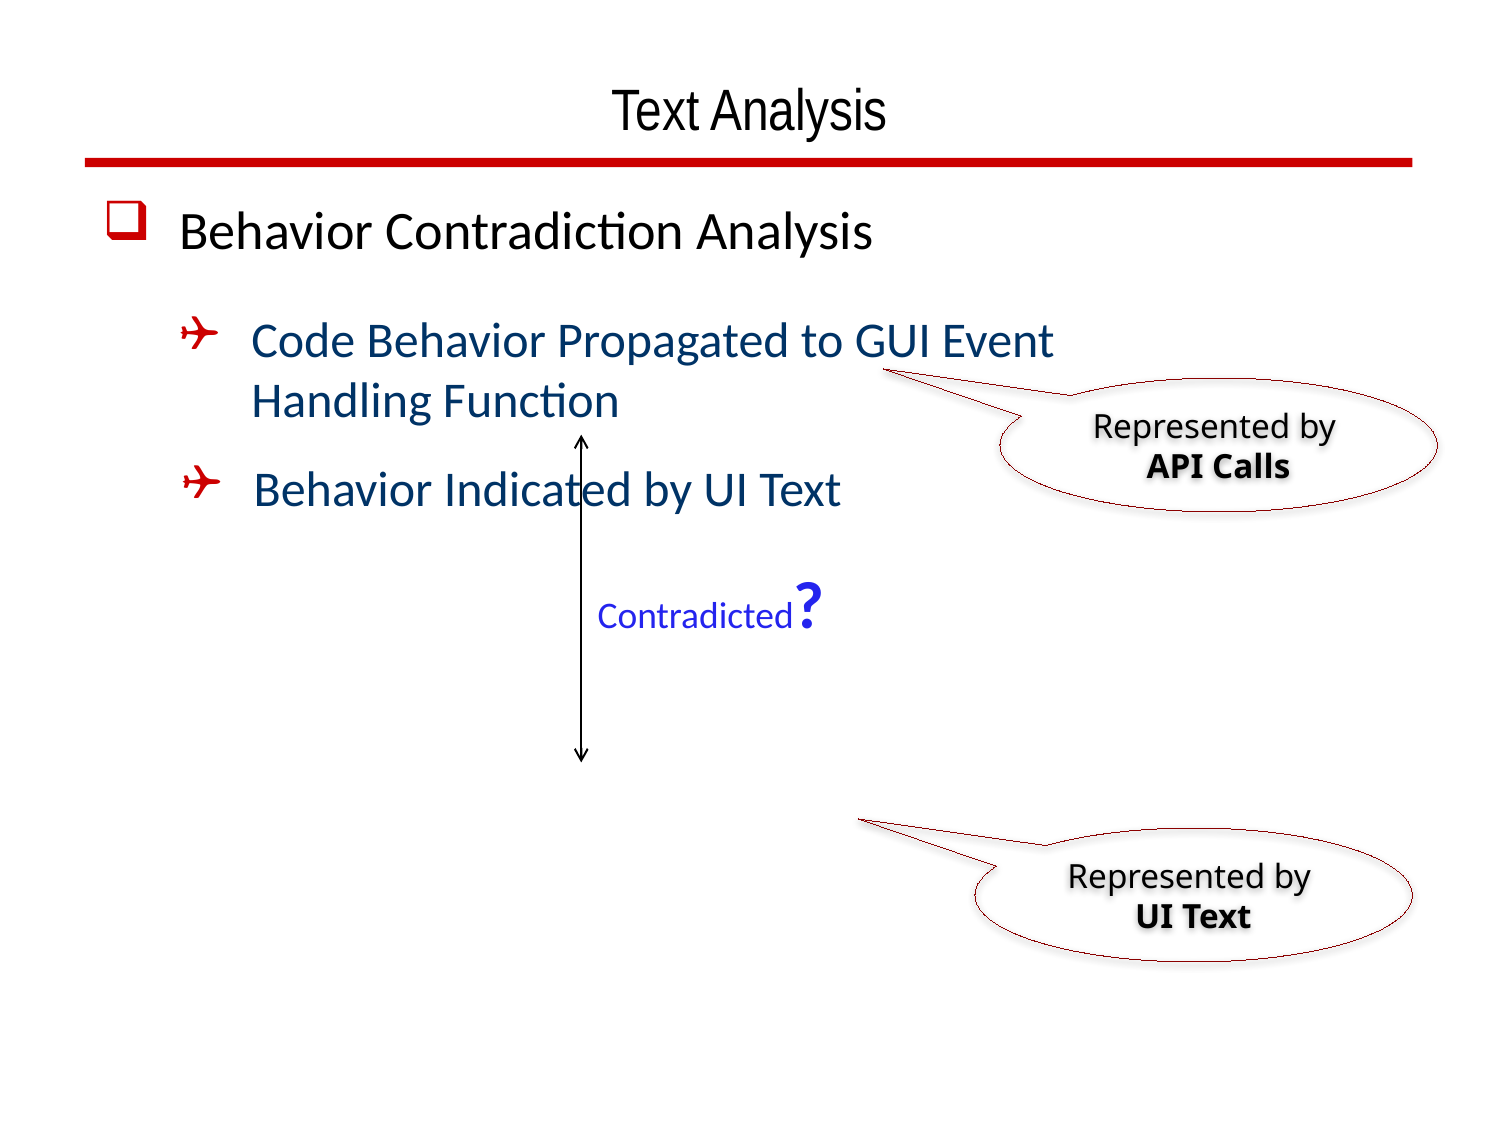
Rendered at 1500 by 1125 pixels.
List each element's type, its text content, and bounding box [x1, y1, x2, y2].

text_box Code Behavior Propagated to GUI Event Handling Function [87, 299, 1075, 435]
text_box Behavior Indicated by UI Text [582, 449, 1040, 524]
title Text Analysis [87, 24, 1413, 151]
text_box Behavior Indicated by UI Text [89, 449, 580, 524]
text_box Represented by UI Text [858, 818, 1413, 962]
text_box Contradicted? [582, 553, 1113, 649]
text_box Represented by API Calls [883, 368, 1438, 512]
list Behavior Contradiction Analysis [87, 187, 1413, 288]
